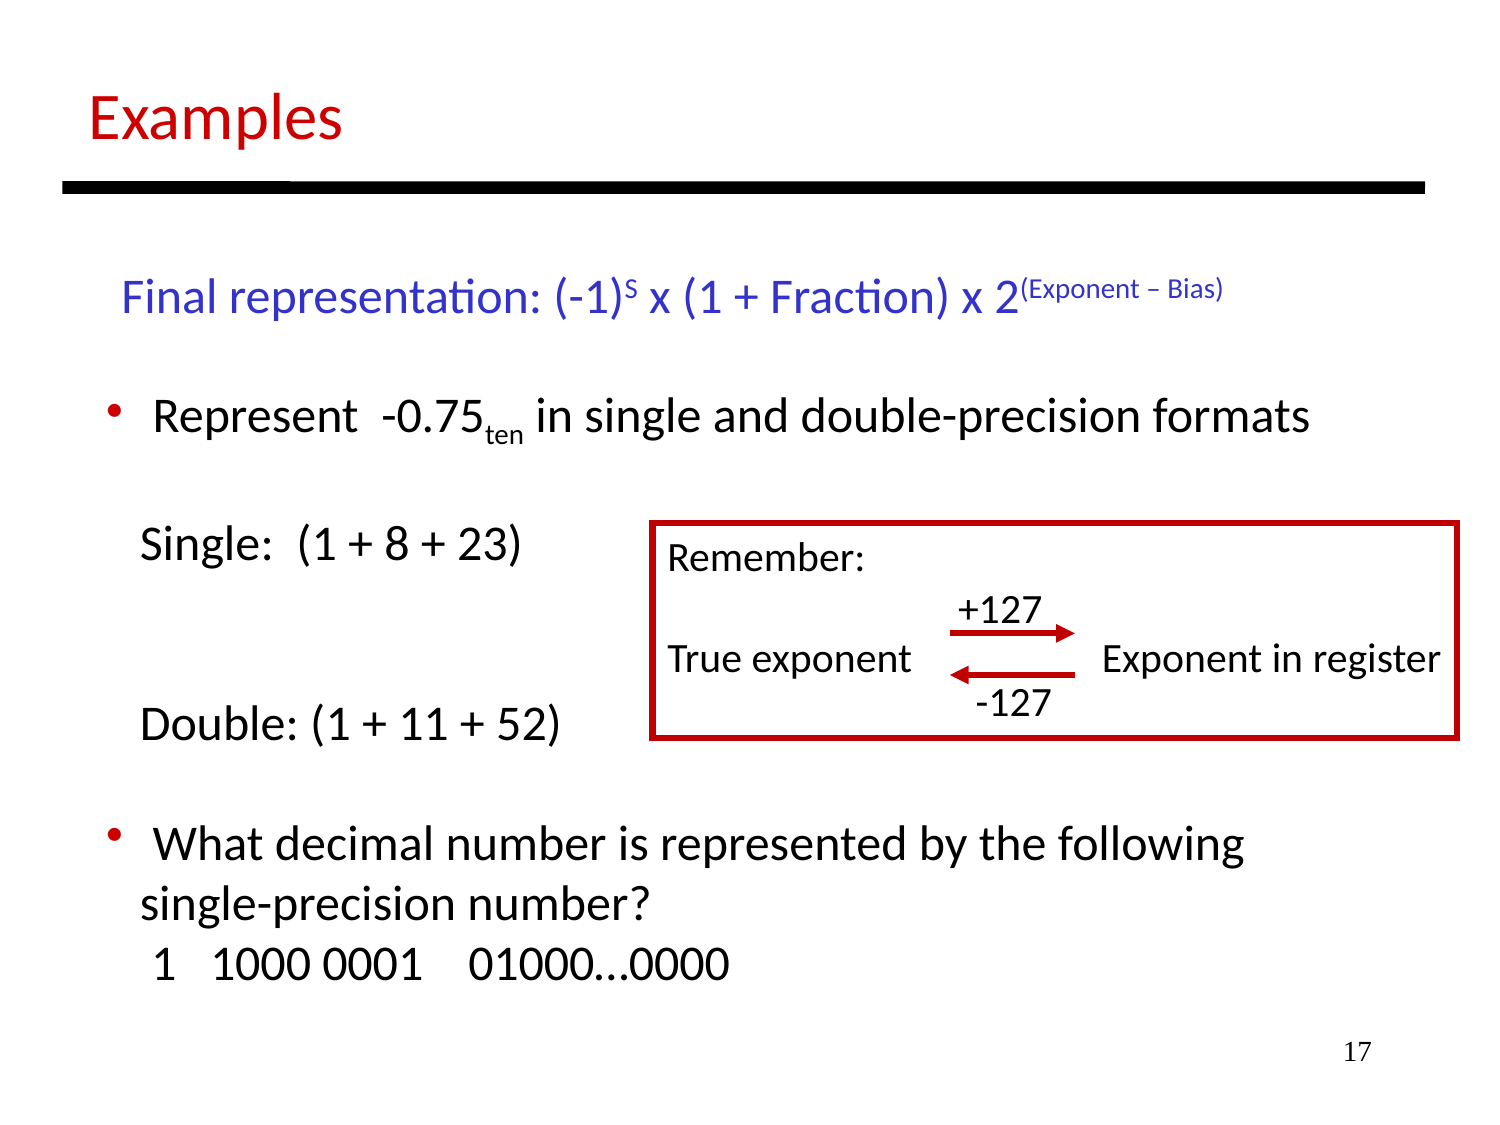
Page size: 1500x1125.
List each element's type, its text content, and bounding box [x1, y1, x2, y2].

text_box Final representation: (-1)S x (1 + Fraction) x 2(Exponent – Bias) [106, 256, 1240, 332]
text_box -127 [960, 676, 1068, 732]
text_box -127 [960, 667, 1068, 674]
text_box Represent -0.75ten in single and double-precision formats Single: (1 + 8 + 23) Double: (1 + 11 + 52) What decimal number is represented by the following single-precision number? 1 1000 0001 01000…0000 [91, 374, 1326, 998]
text_box +127 [943, 574, 1058, 640]
text_box Remember: True exponent Exponent in register [652, 522, 1457, 738]
text_box Examples [73, 65, 359, 160]
slide_number 17 [1074, 1025, 1388, 1100]
